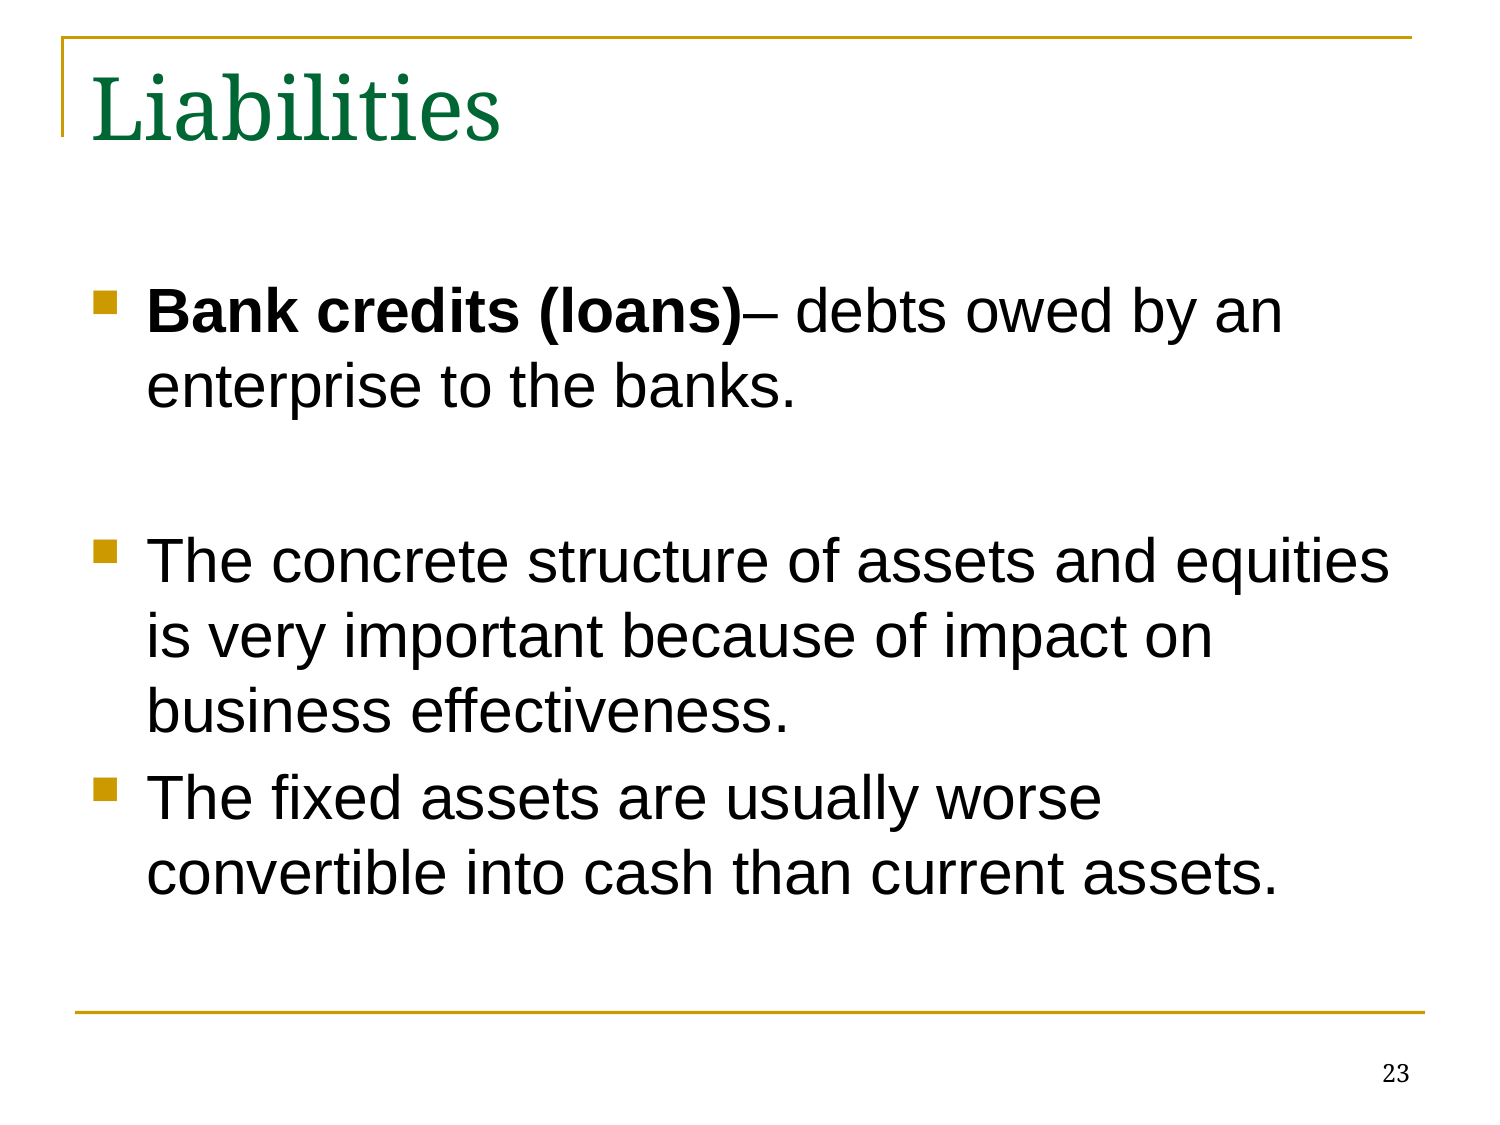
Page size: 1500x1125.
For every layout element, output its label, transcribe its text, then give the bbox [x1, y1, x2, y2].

slide_number 23 [1074, 1023, 1426, 1100]
list Bank credits (loans)– debts owed by an enterprise to the banks. The concrete structure of assets and equities is very important because of impact on business effectiveness. The fixed assets are usually worse convertible into cash than current assets. [74, 262, 1426, 1006]
title Liabilities [74, 45, 1426, 233]
